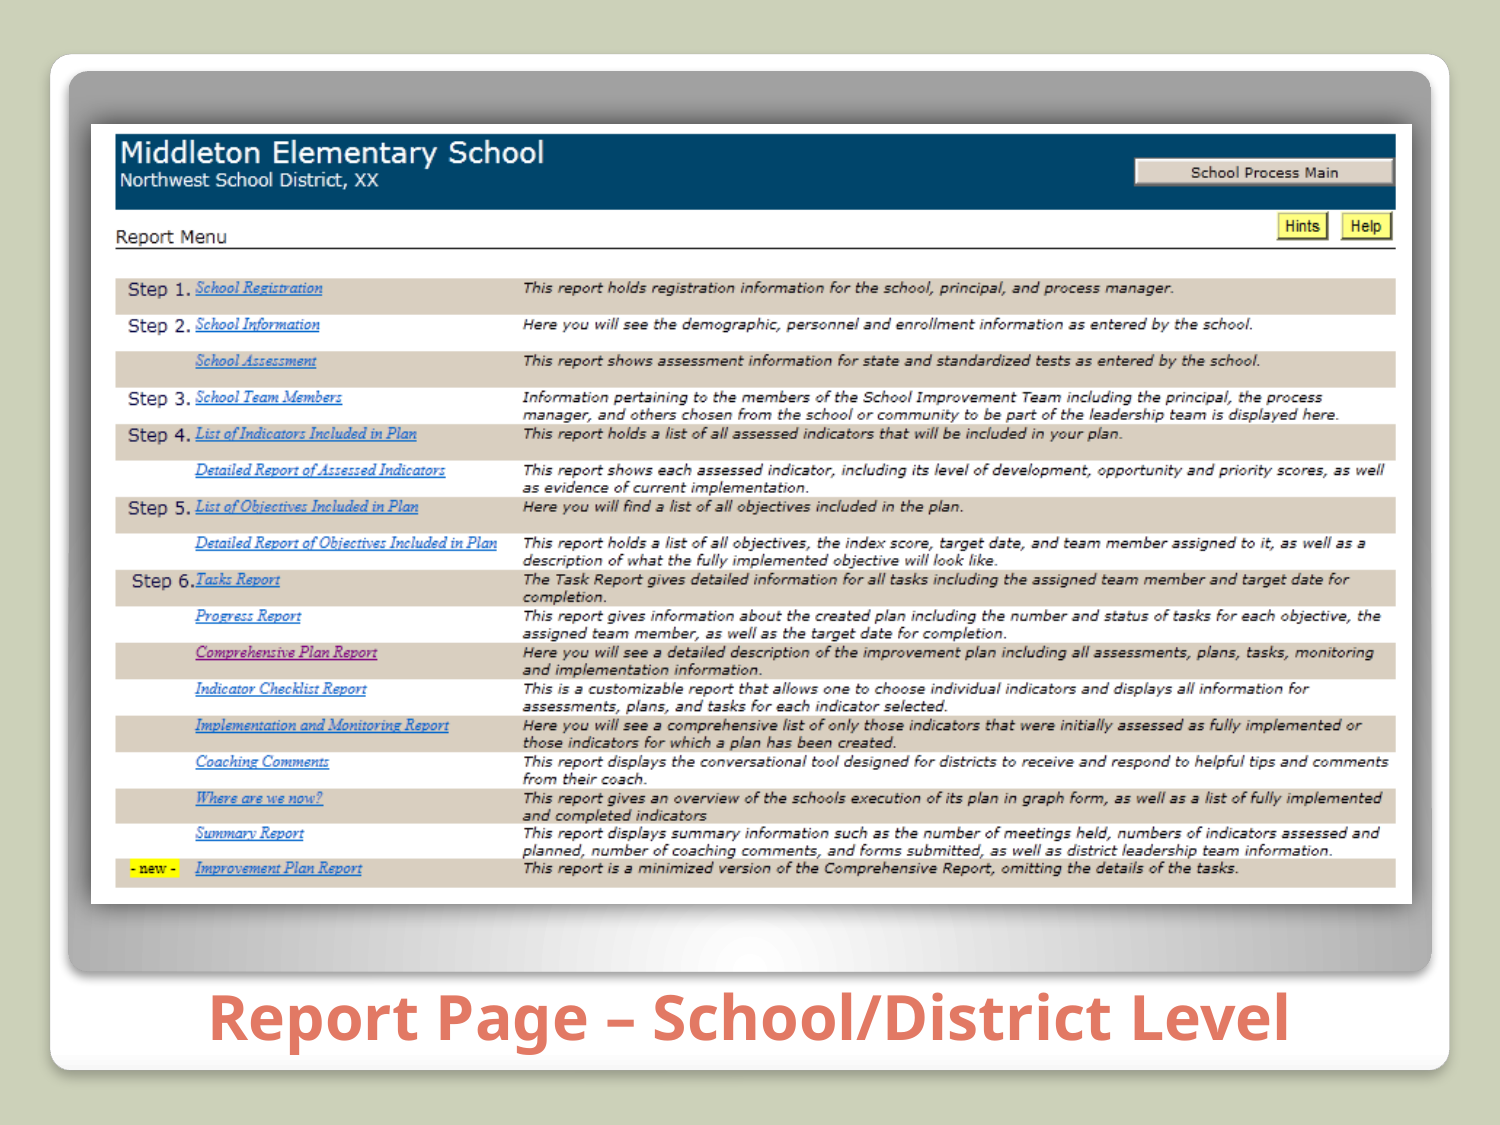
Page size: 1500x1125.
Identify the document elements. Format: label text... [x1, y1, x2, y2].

picture [90, 124, 1413, 904]
title Report Page – School/District Level [78, 962, 1422, 1060]
